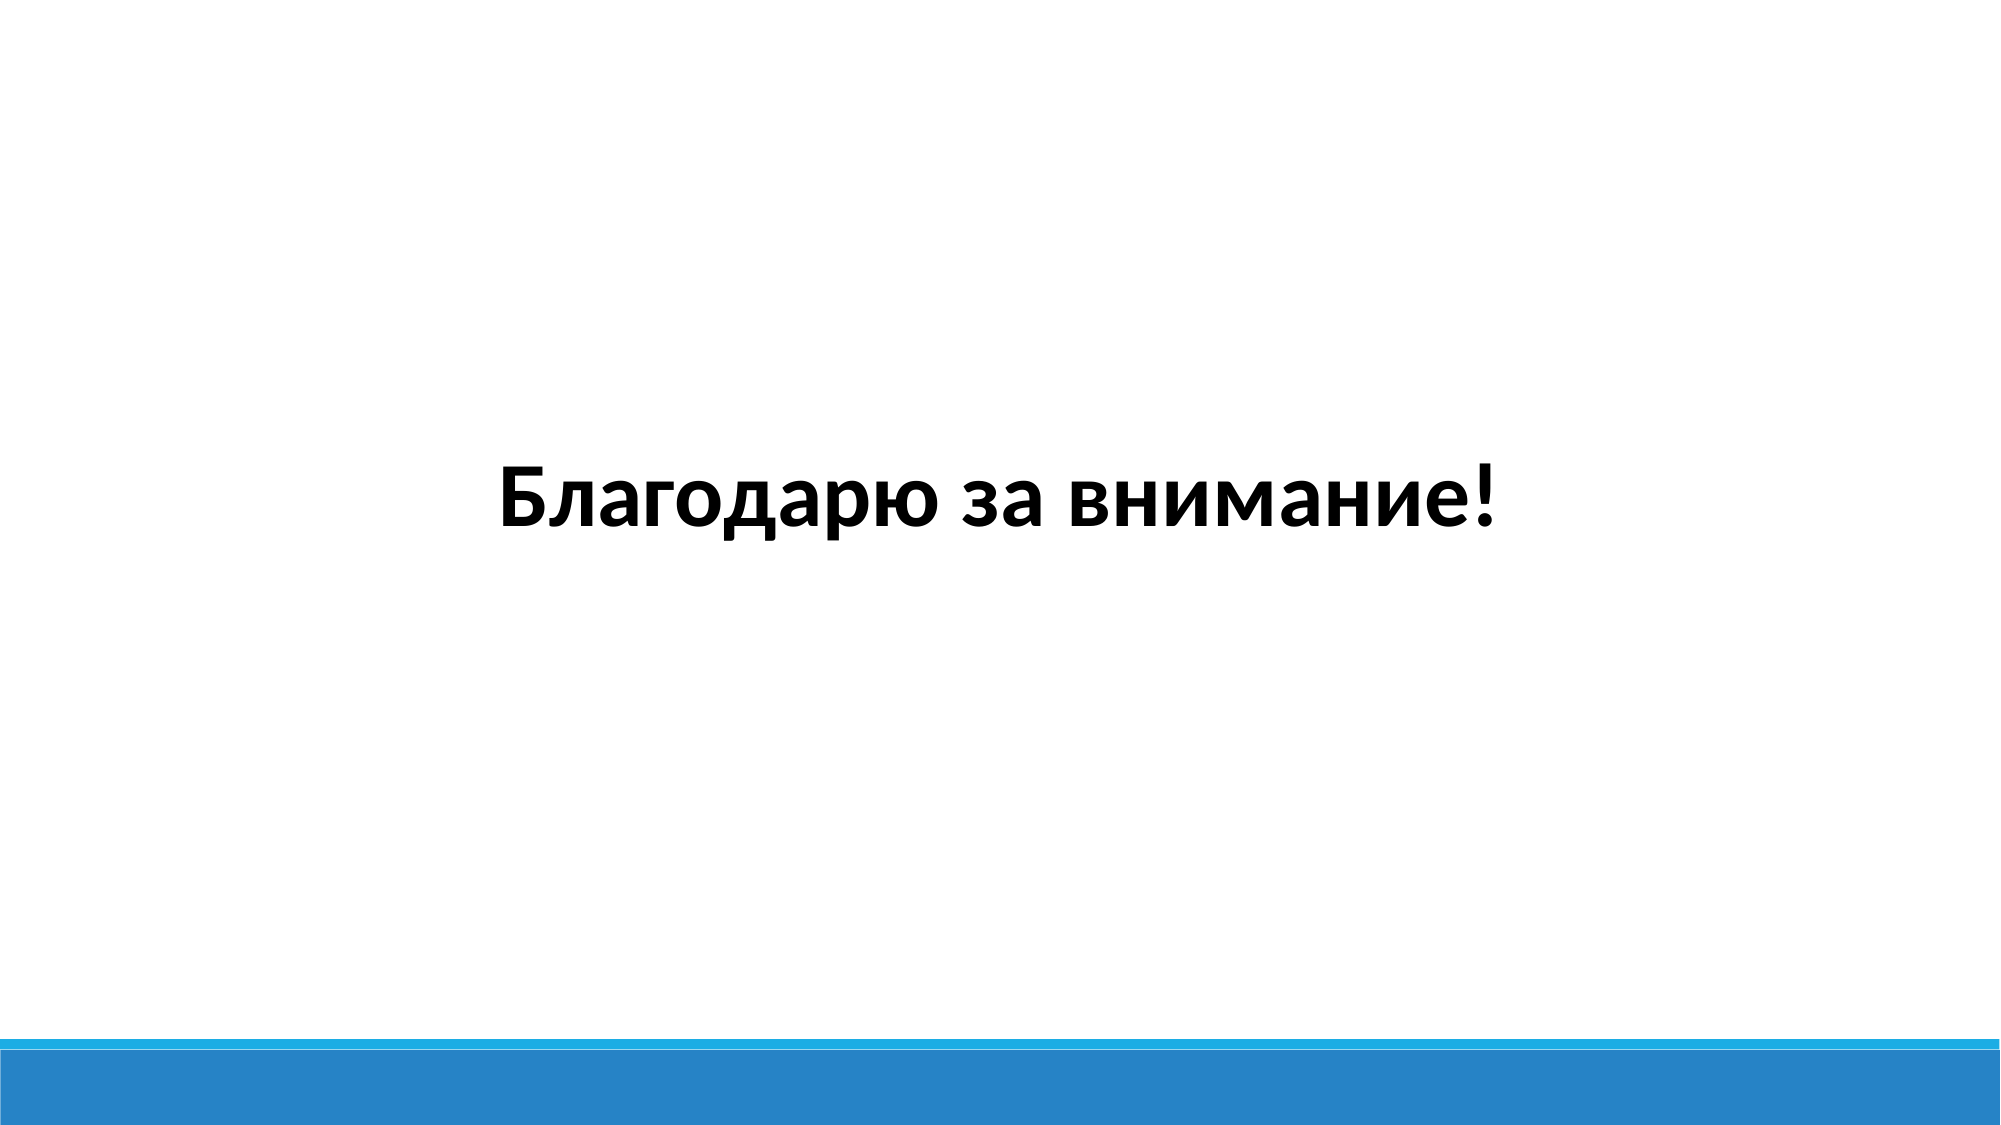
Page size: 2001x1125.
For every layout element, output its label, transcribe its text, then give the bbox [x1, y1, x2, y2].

text_box Благодарю за внимание! [412, 434, 1588, 545]
